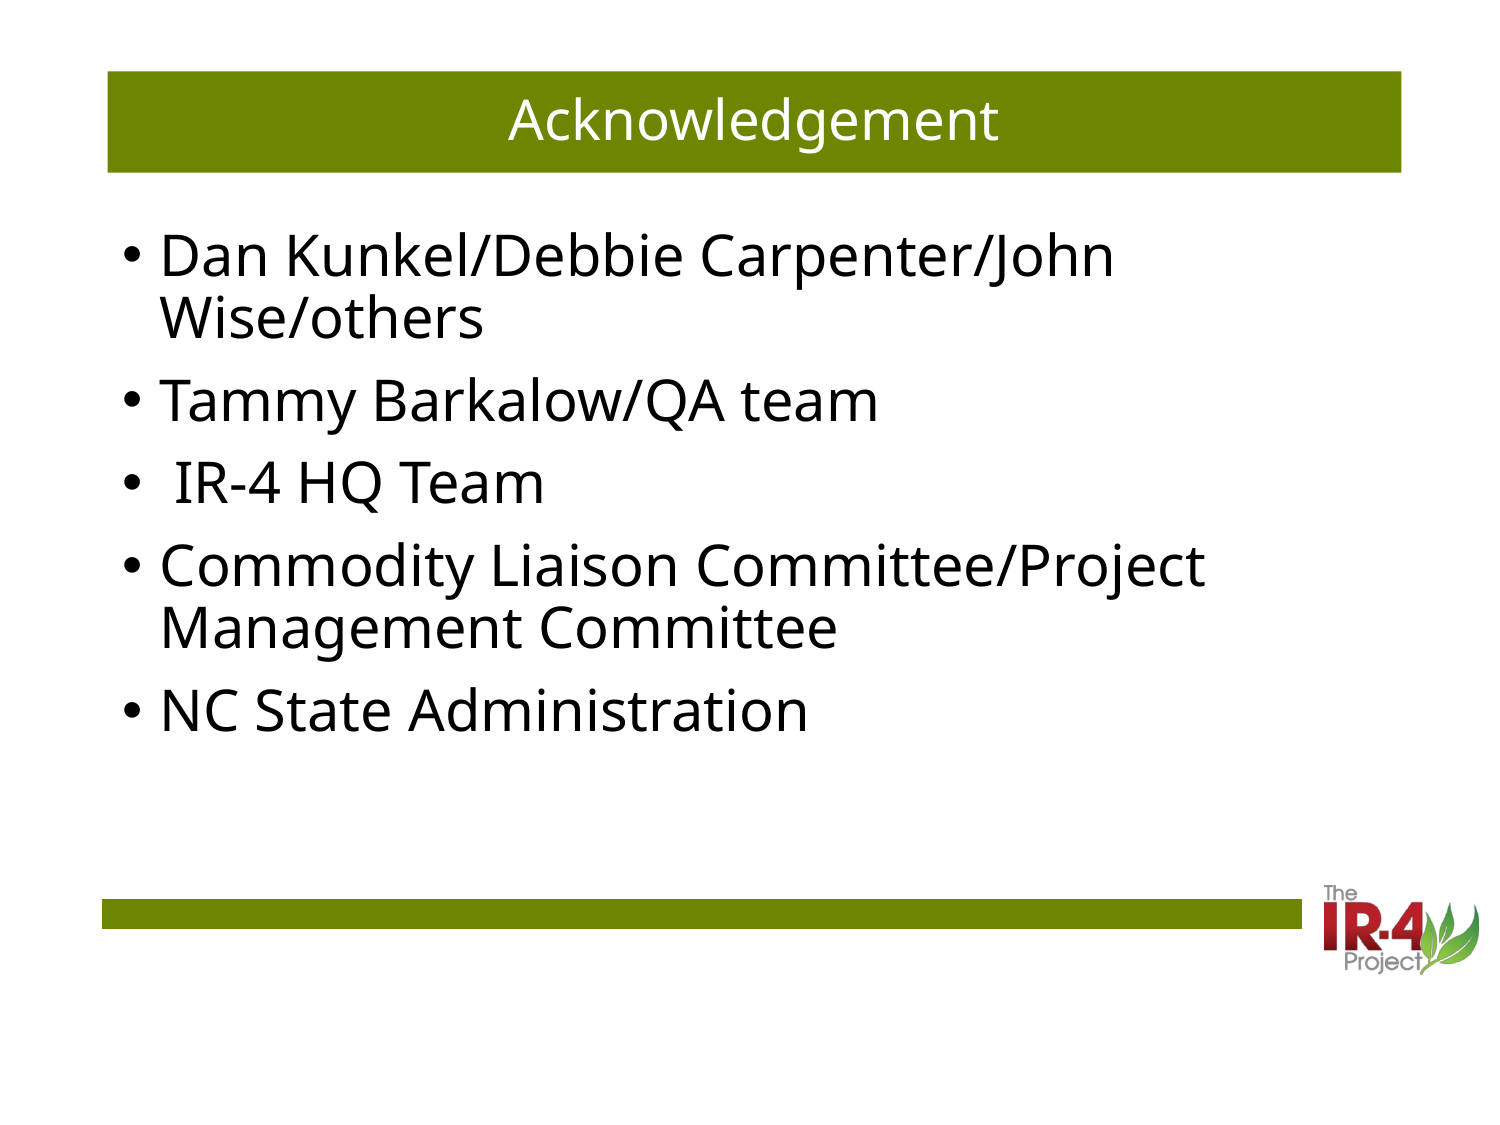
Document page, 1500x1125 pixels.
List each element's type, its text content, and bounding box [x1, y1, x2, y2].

text_box [102, 899, 1302, 929]
list Dan Kunkel/Debbie Carpenter/John Wise/others Tammy Barkalow/QA team IR-4 HQ Team Commodity Liaison Committee/Project Management Committee NC State Administration [107, 218, 1285, 755]
picture [1324, 885, 1479, 975]
title Acknowledgement [107, 71, 1402, 173]
